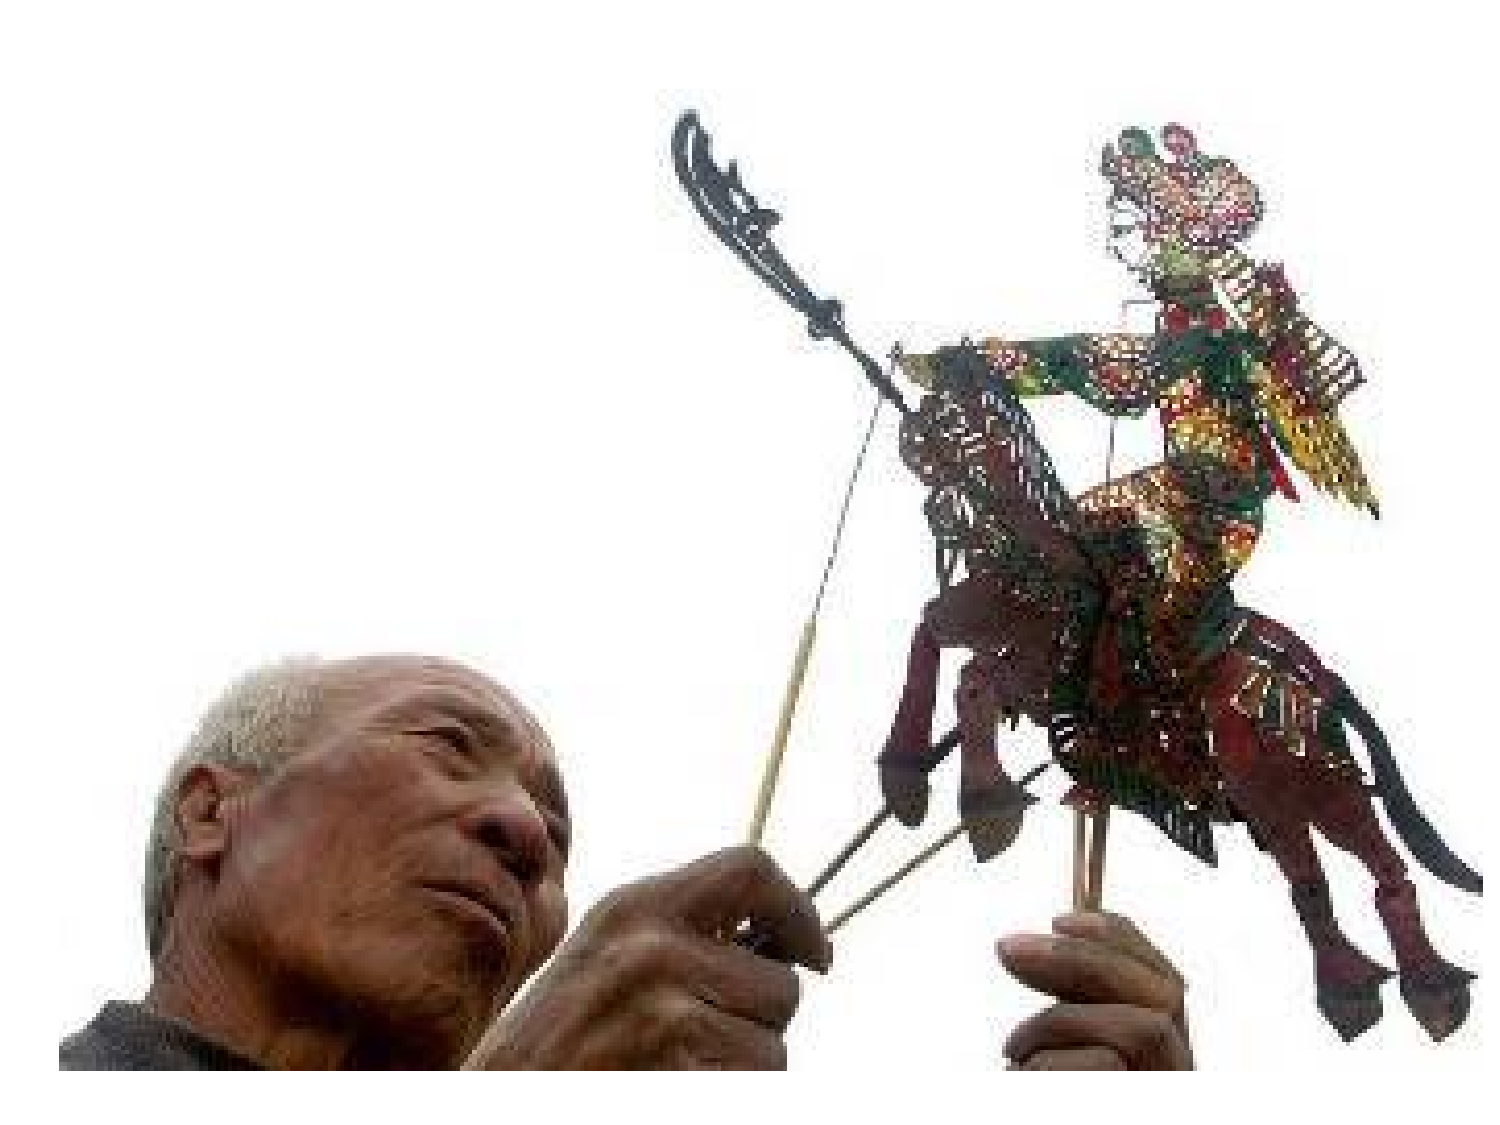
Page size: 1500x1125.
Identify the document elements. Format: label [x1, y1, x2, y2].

picture [59, 23, 1483, 1071]
